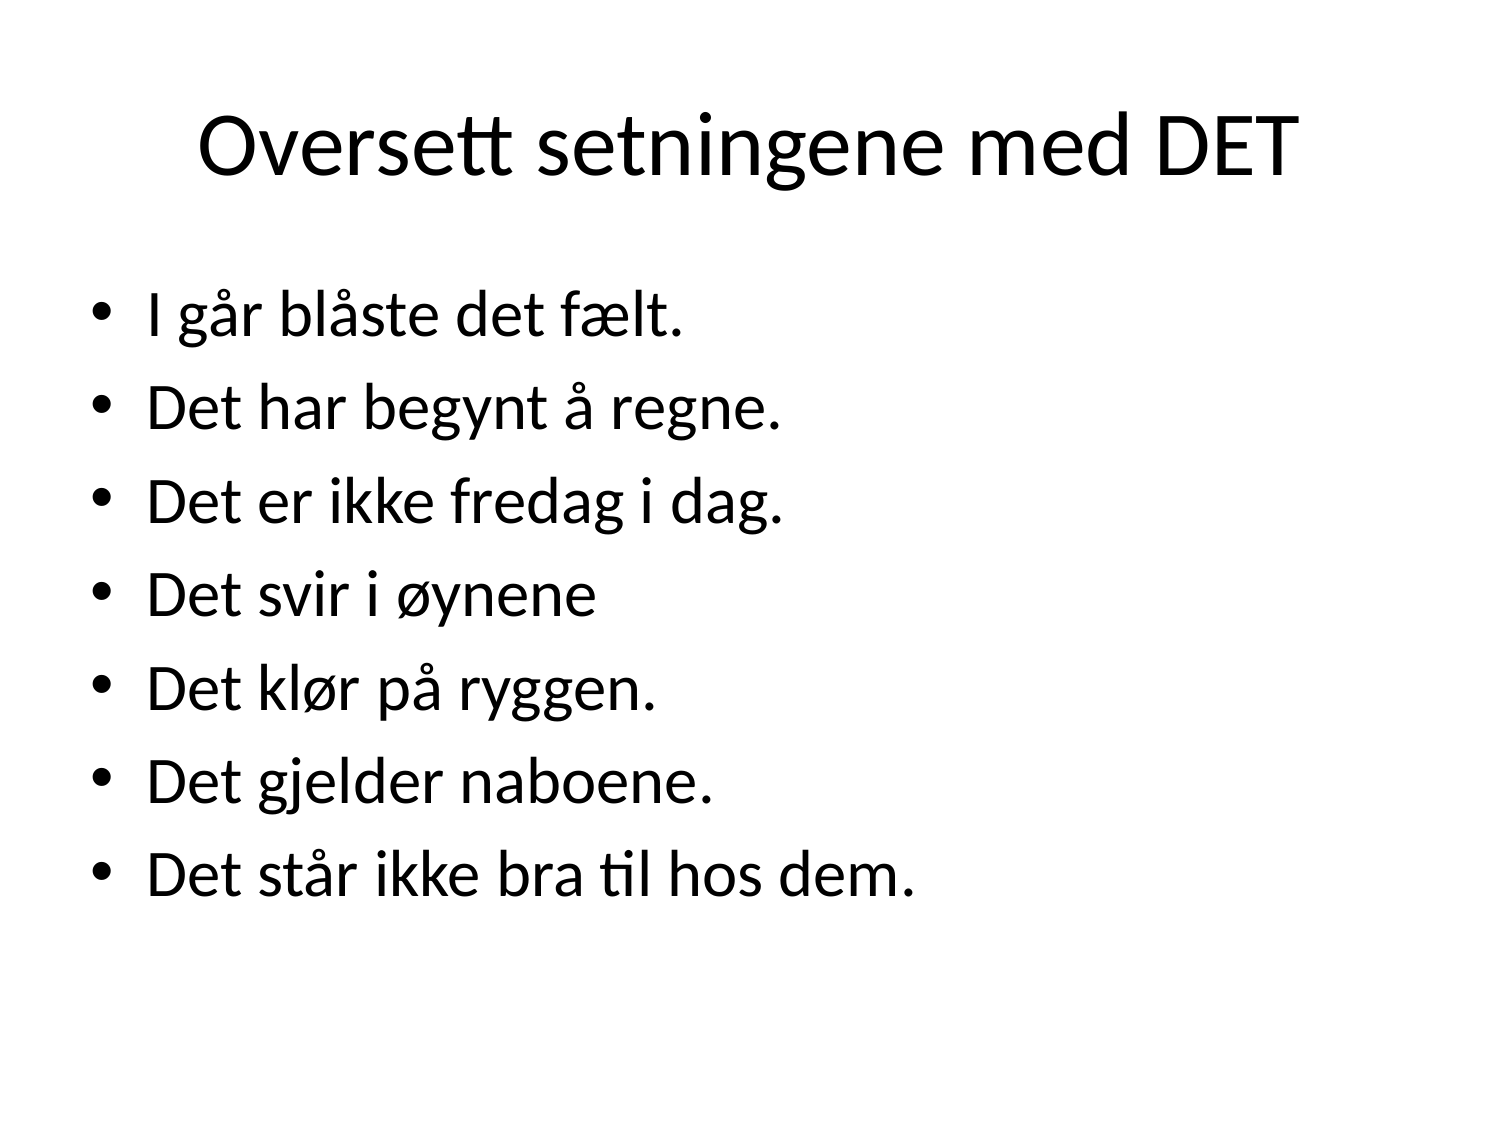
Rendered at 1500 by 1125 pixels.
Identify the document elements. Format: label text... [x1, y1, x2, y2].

title Oversett setningene med DET [75, 45, 1425, 233]
list I går blåste det fælt. Det har begynt å regne. Det er ikke fredag i dag. Det svir i øynene Det klør på ryggen. Det gjelder naboene. Det står ikke bra til hos dem. [75, 262, 1425, 1005]
